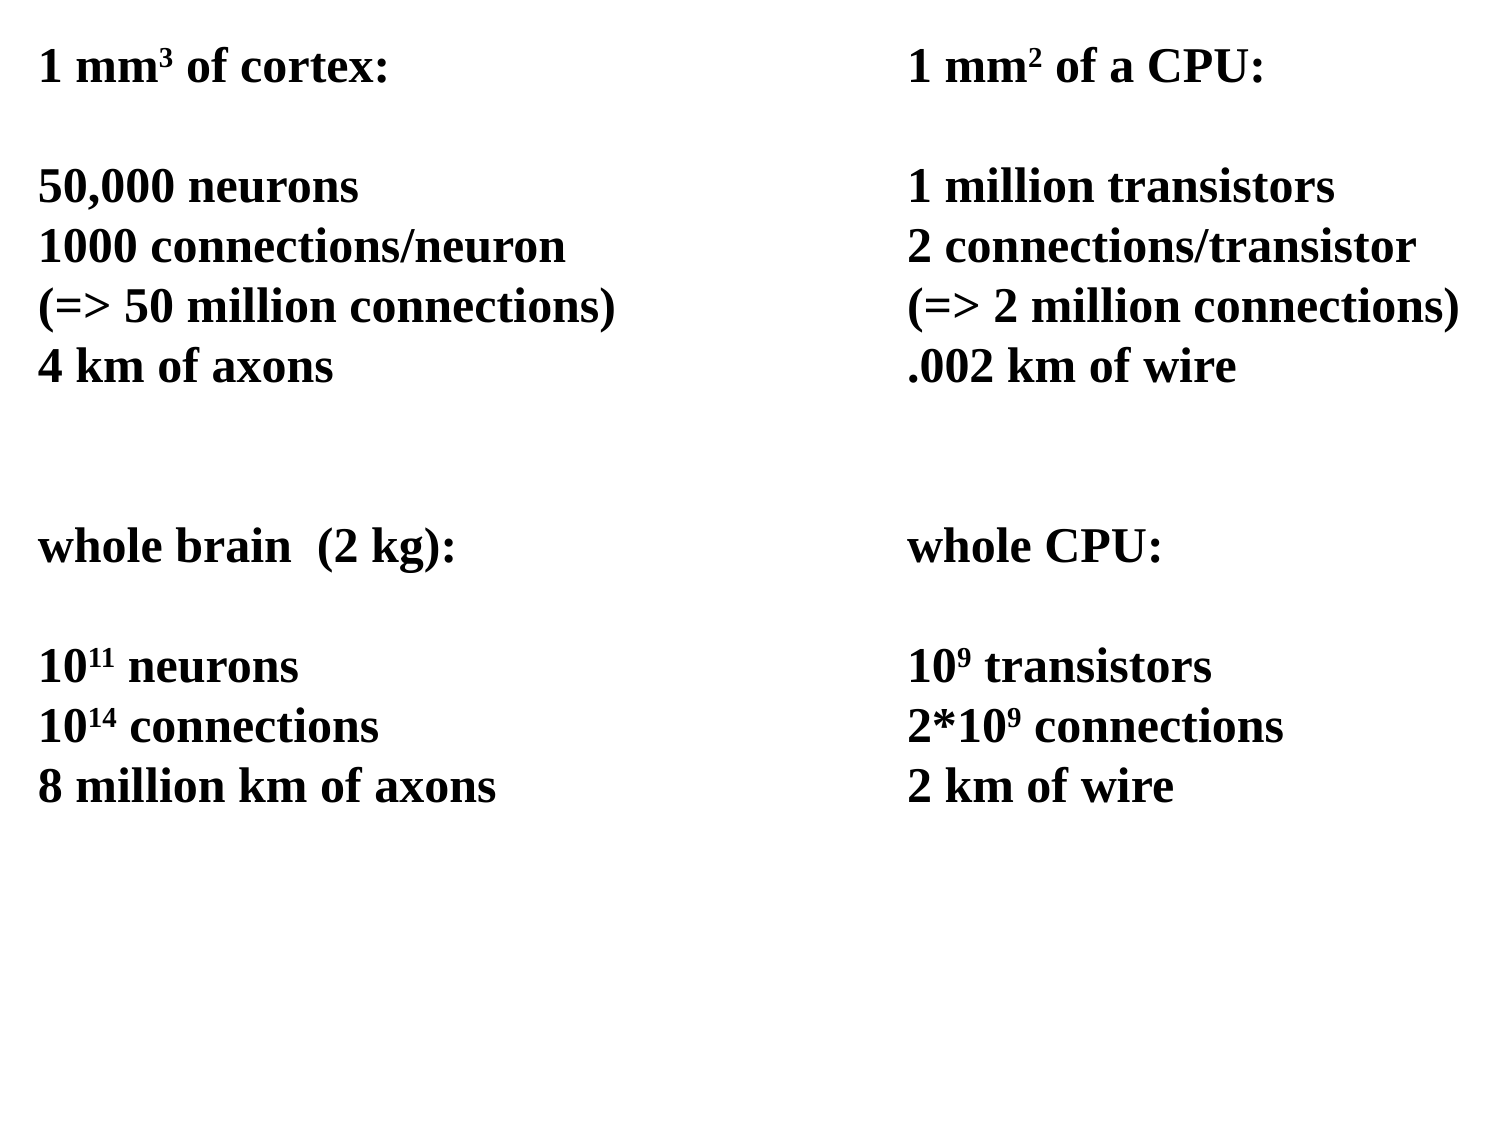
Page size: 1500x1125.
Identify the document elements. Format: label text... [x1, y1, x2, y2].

text_box 1 mm2 of a CPU: 1 million transistors 2 connections/transistor (=> 2 million connections) .002 km of wire whole CPU: 109 transistors 2*109 connections 2 km of wire [892, 25, 1476, 821]
text_box 1 mm3 of cortex: 50,000 neurons 1000 connections/neuron (=> 50 million connections) 4 km of axons whole brain (2 kg): 1011 neurons 1014 connections 8 million km of axons [23, 25, 632, 821]
